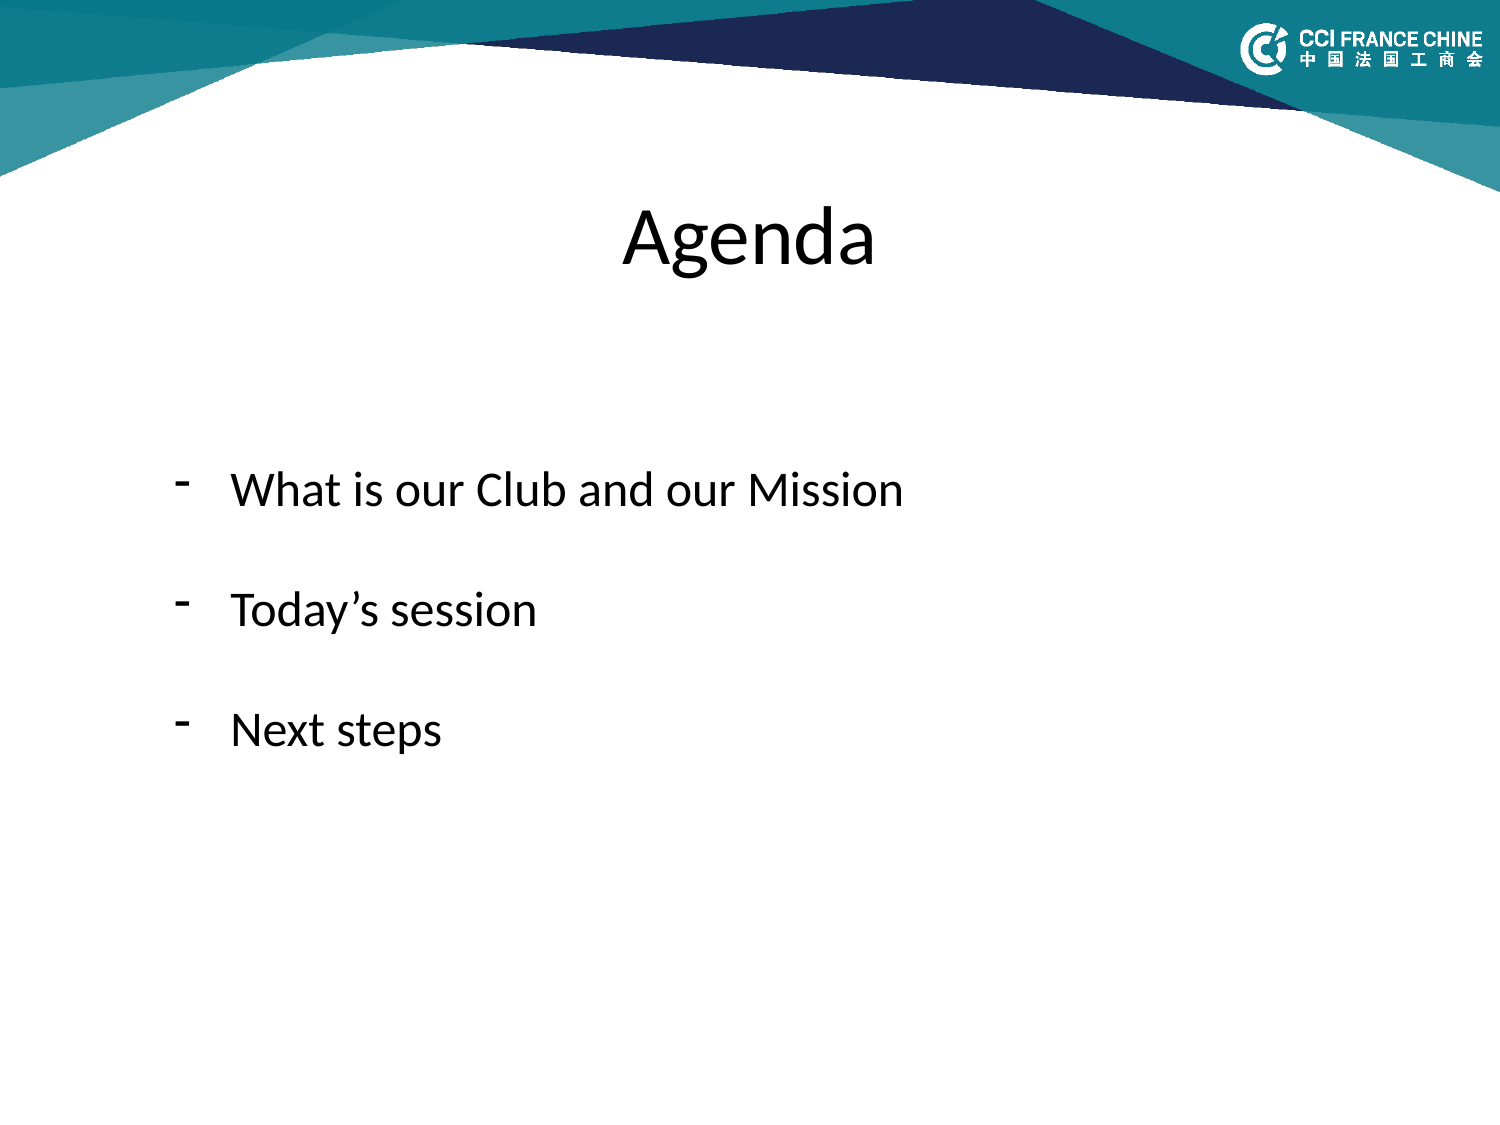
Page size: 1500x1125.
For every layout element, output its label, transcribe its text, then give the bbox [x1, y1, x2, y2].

picture [0, 0, 1500, 223]
title Agenda [112, 231, 1388, 353]
text_box What is our Club and our Mission Today’s session Next steps [159, 448, 1435, 764]
